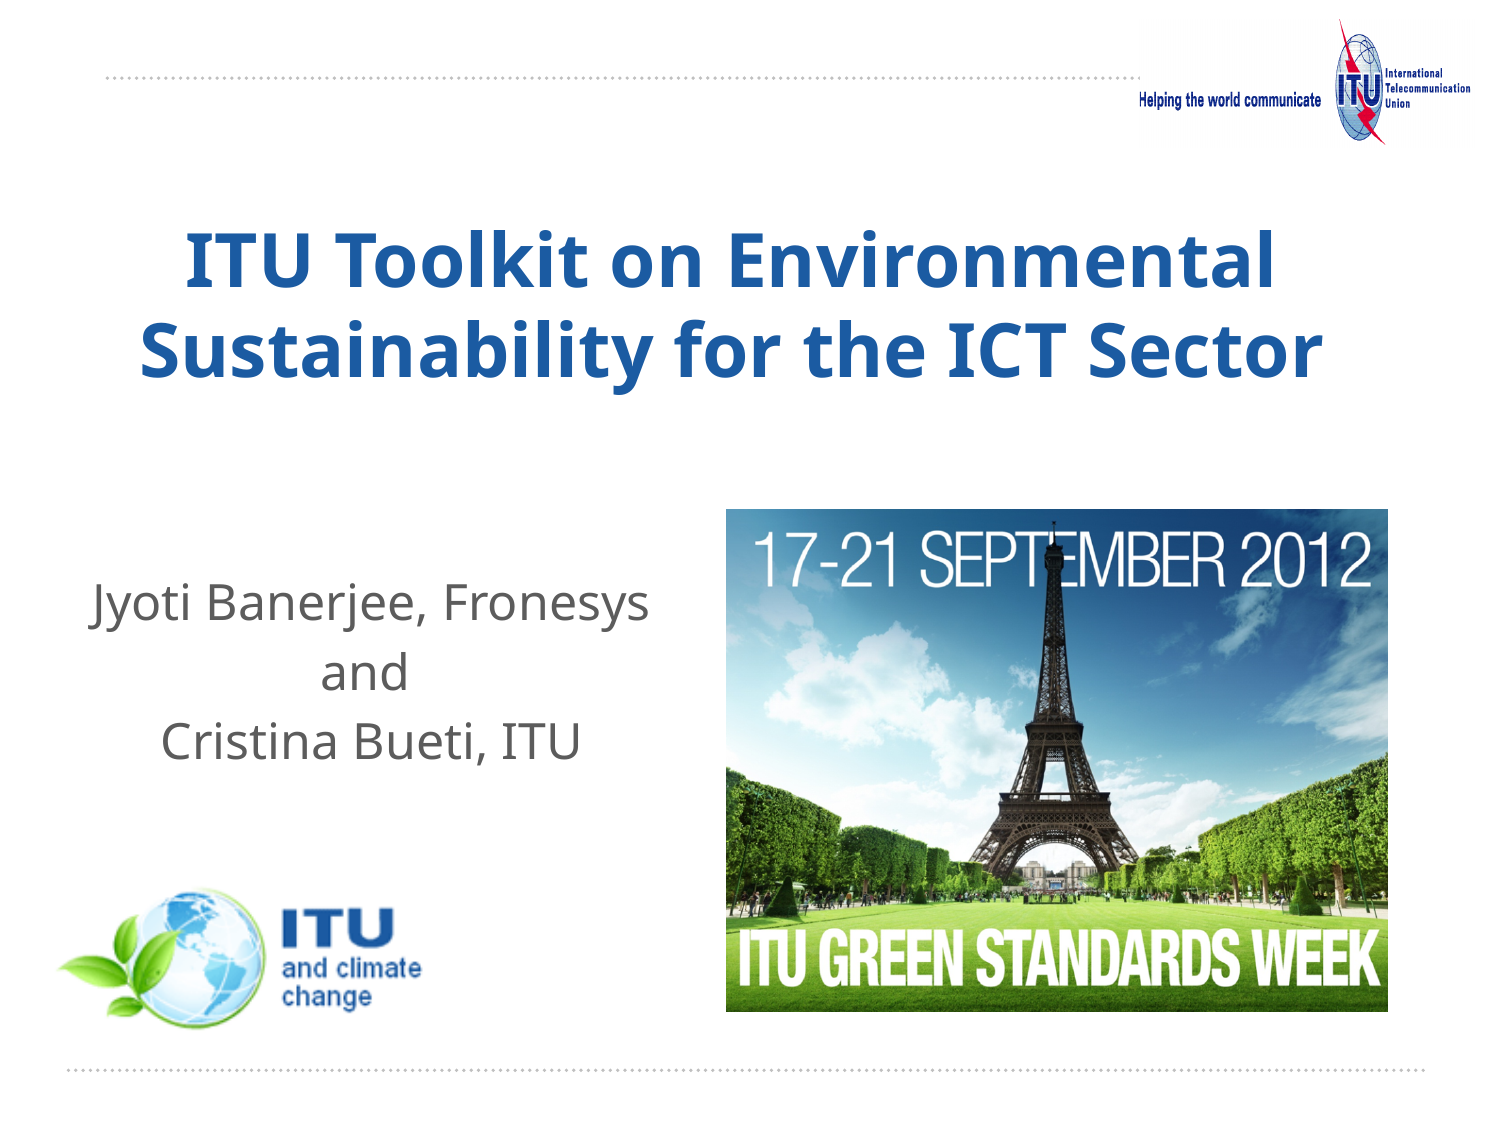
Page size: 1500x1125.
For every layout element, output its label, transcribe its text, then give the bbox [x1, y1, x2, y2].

picture [725, 509, 1389, 1012]
picture [52, 881, 434, 1036]
subtitle Jyoti Banerjee, Fronesys and Cristina Bueti, ITU [41, 562, 703, 764]
title ITU Toolkit on Environmental Sustainability for the ICT Sector [76, 112, 1388, 492]
